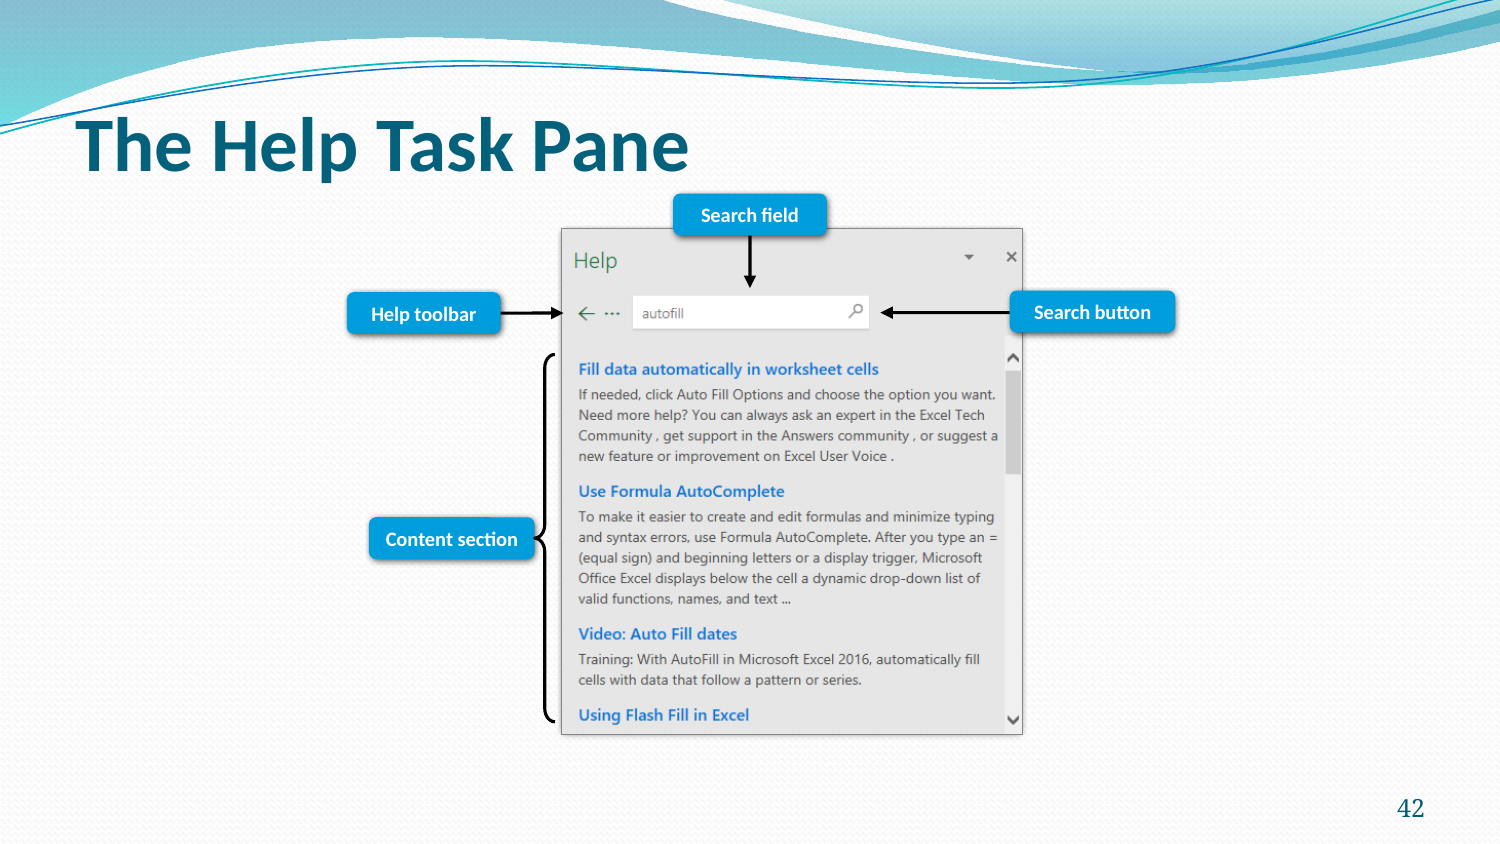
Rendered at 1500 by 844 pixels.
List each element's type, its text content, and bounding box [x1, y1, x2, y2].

slide_number 42 [1299, 782, 1425, 827]
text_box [346, 193, 1176, 736]
title The Help Task Pane [75, 86, 1438, 188]
